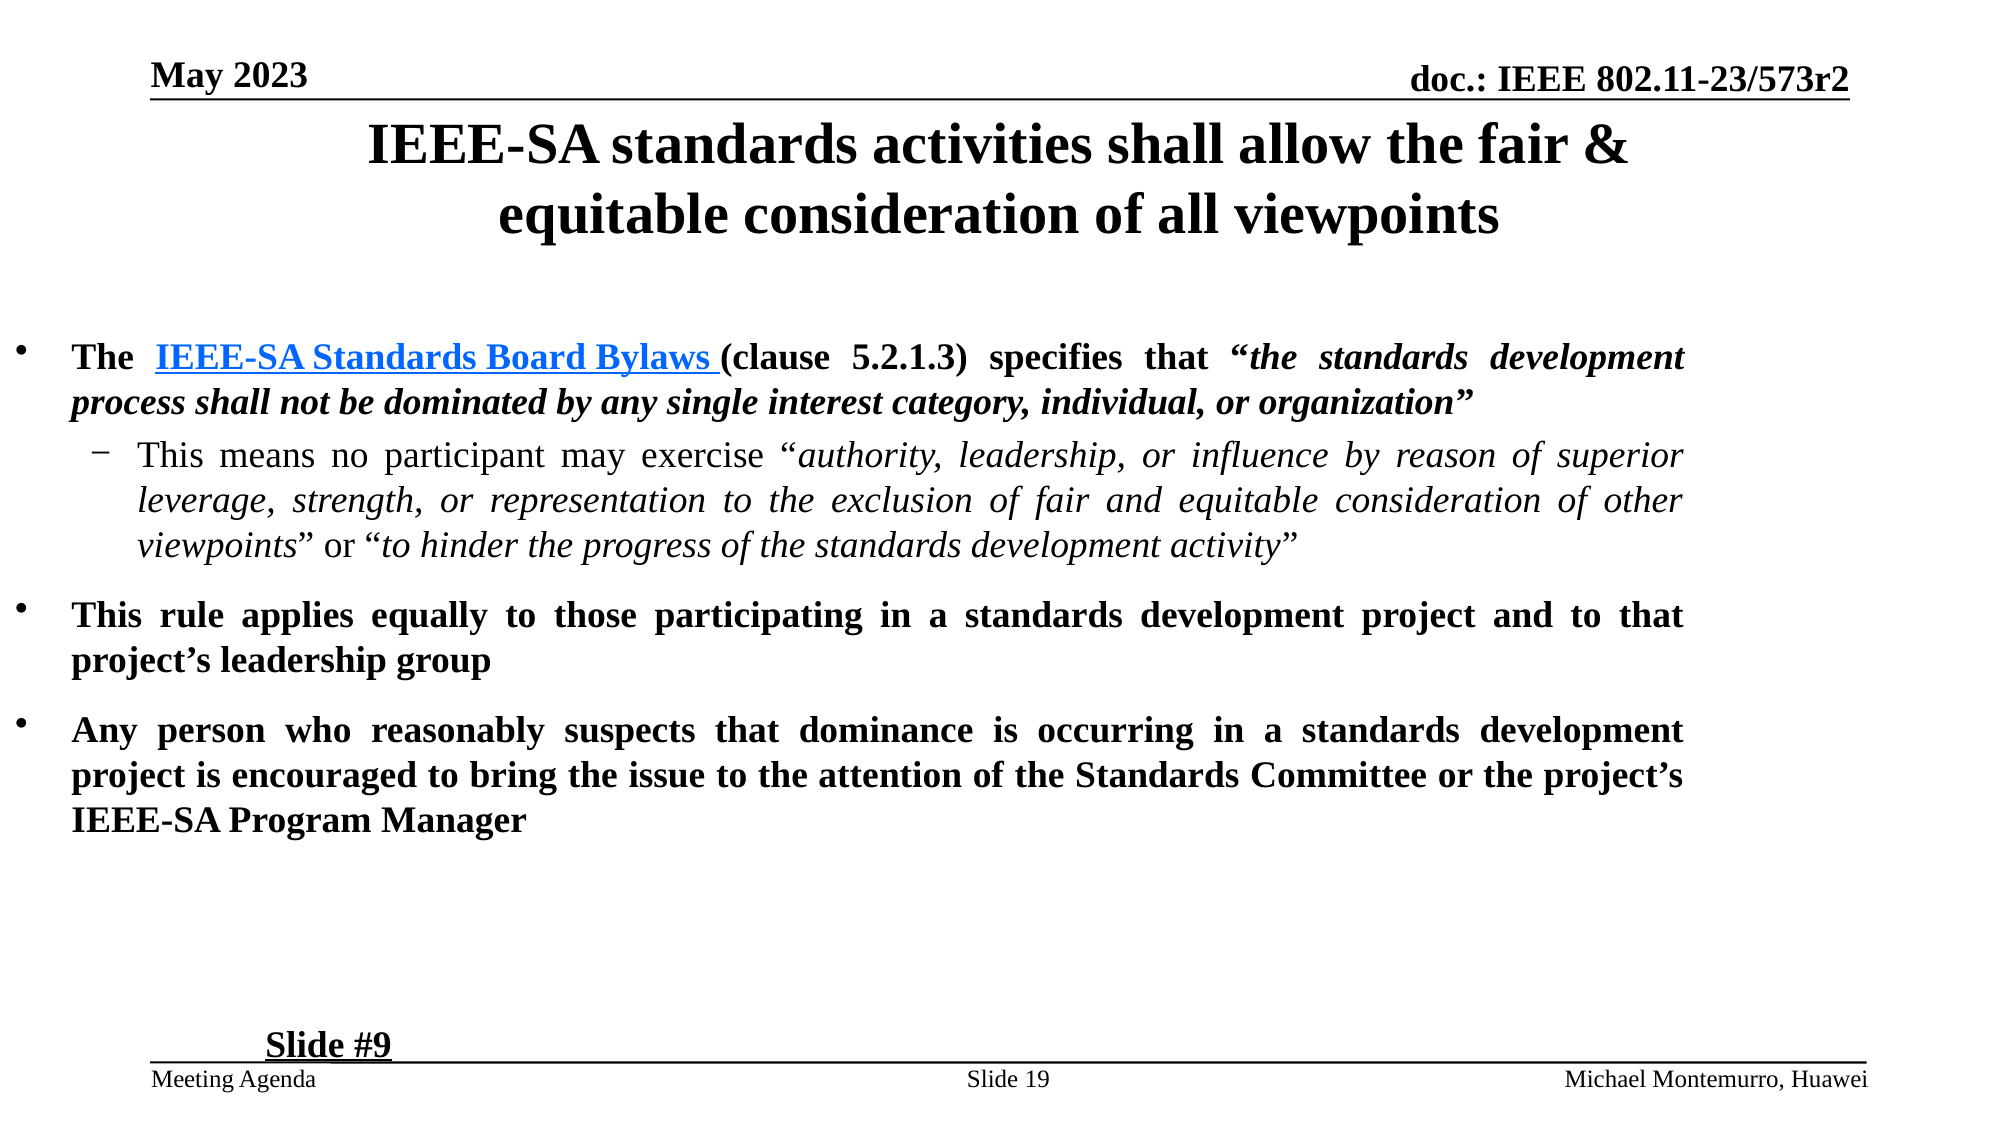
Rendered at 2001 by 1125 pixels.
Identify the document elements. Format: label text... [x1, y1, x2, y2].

footer Michael Montemurro, Huawei [1266, 1061, 1869, 1093]
text_box IEEE-SA standards activities shall allow the fair & equitable consideration of all viewpoints [350, 87, 1650, 263]
list The IEEE-SA Standards Board Bylaws (clause 5.2.1.3) specifies that “the standards development process shall not be dominated by any single interest category, individual, or organization” This means no participant may exercise “authority, leadership, or influence by reason of superior leverage, strength, or representation to the exclusion of fair and equitable consideration of other viewpoints” or “to hinder the progress of the standards development activity” This rule applies equally to those participating in a standards development project and to that project’s leadership group Any person who reasonably suspects that dominance is occurring in a standards development project is encouraged to bring the issue to the attention of the Standards Committee or the project’s IEEE-SA Program Manager [0, 324, 1700, 1000]
text_box Slide #9 [250, 1012, 407, 1073]
slide_number Slide 19 [964, 1061, 1053, 1093]
